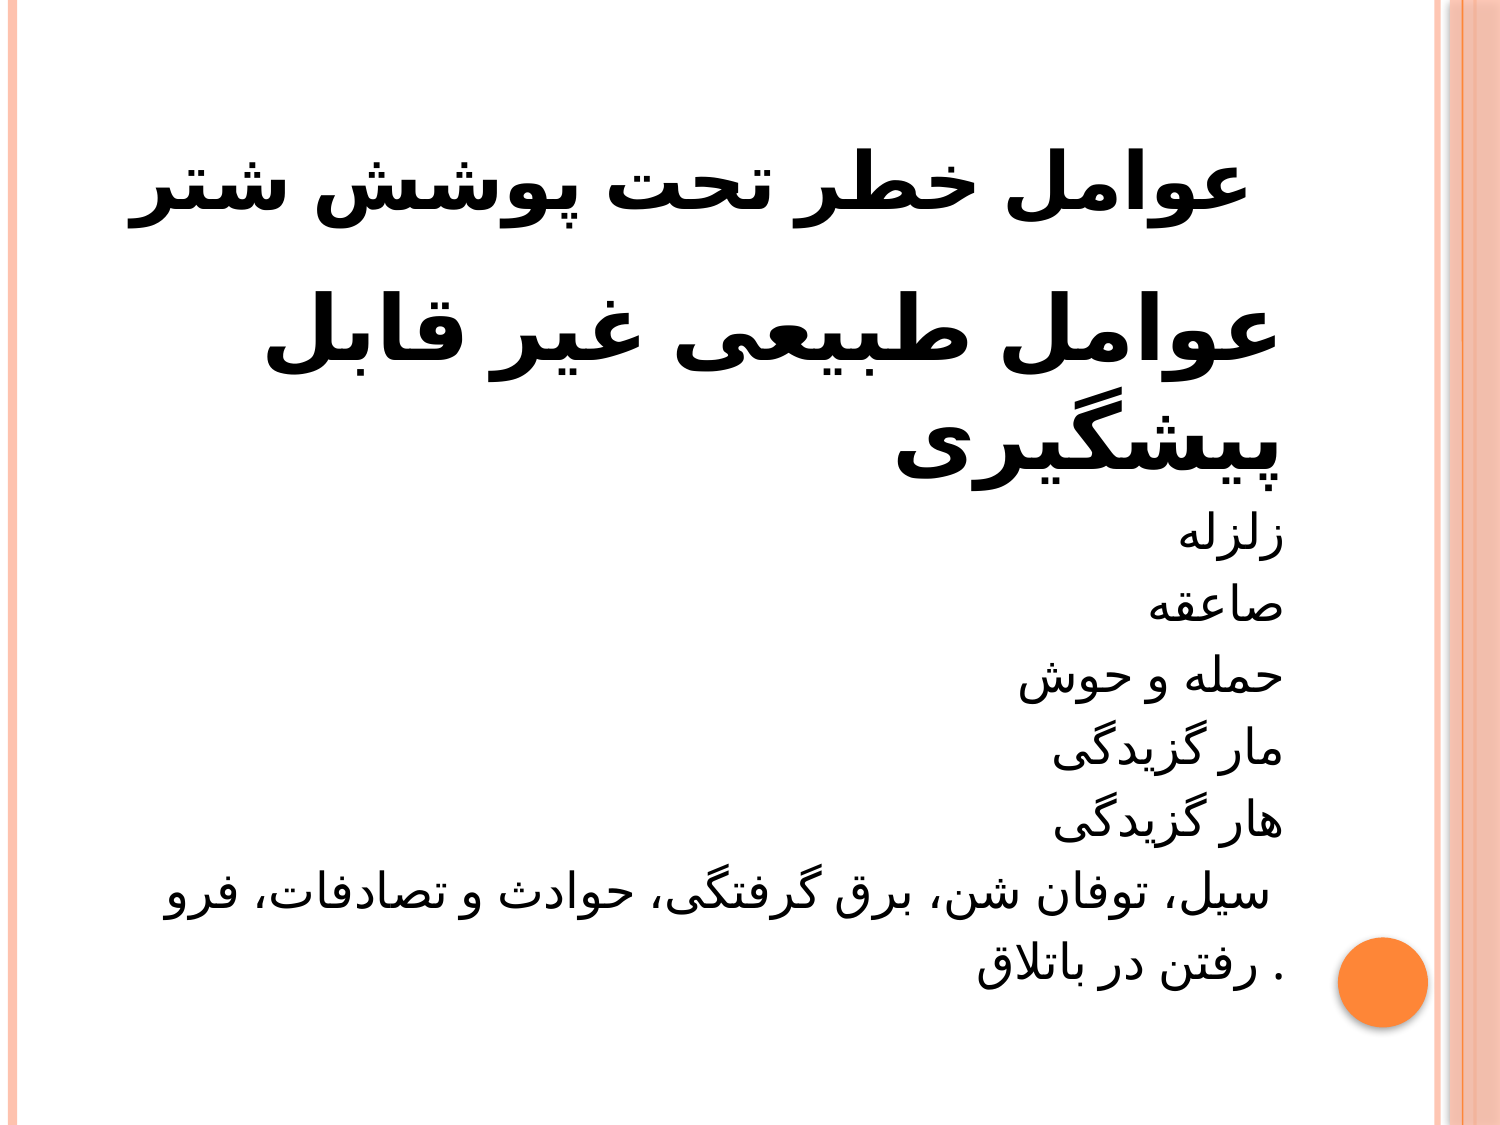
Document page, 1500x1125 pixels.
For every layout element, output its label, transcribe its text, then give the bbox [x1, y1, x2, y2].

list عوامل طبیعی غیر قابل پیشگیری زلزله صاعقه حمله و حوش مار گزیدگی هار گزیدگی سیل، توفان شن، برق گرفتگی، حوادث و تصادفات، فرو رفتن در باتلاق . [75, 262, 1300, 1062]
title عوامل خطر تحت پوشش شتر [75, 45, 1300, 233]
